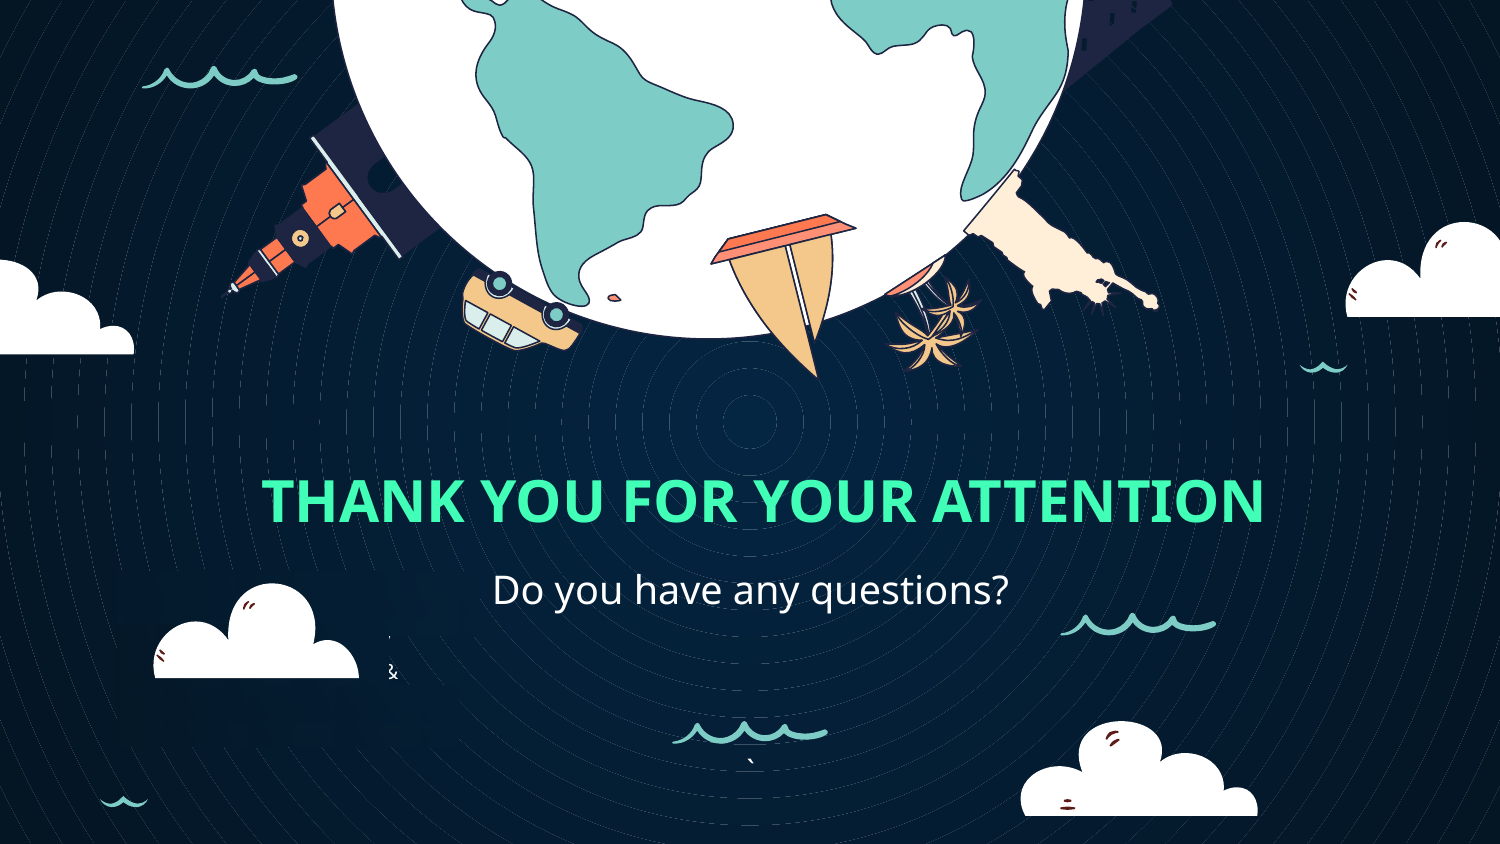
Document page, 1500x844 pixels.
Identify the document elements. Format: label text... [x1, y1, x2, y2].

picture [116, 571, 480, 747]
title THANK YOU FOR YOUR ATTENTION [207, 316, 1321, 550]
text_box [145, 0, 1230, 381]
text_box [146, 583, 360, 679]
subtitle Do you have any questions? ` [271, 549, 1230, 761]
text_box [1060, 612, 1216, 636]
